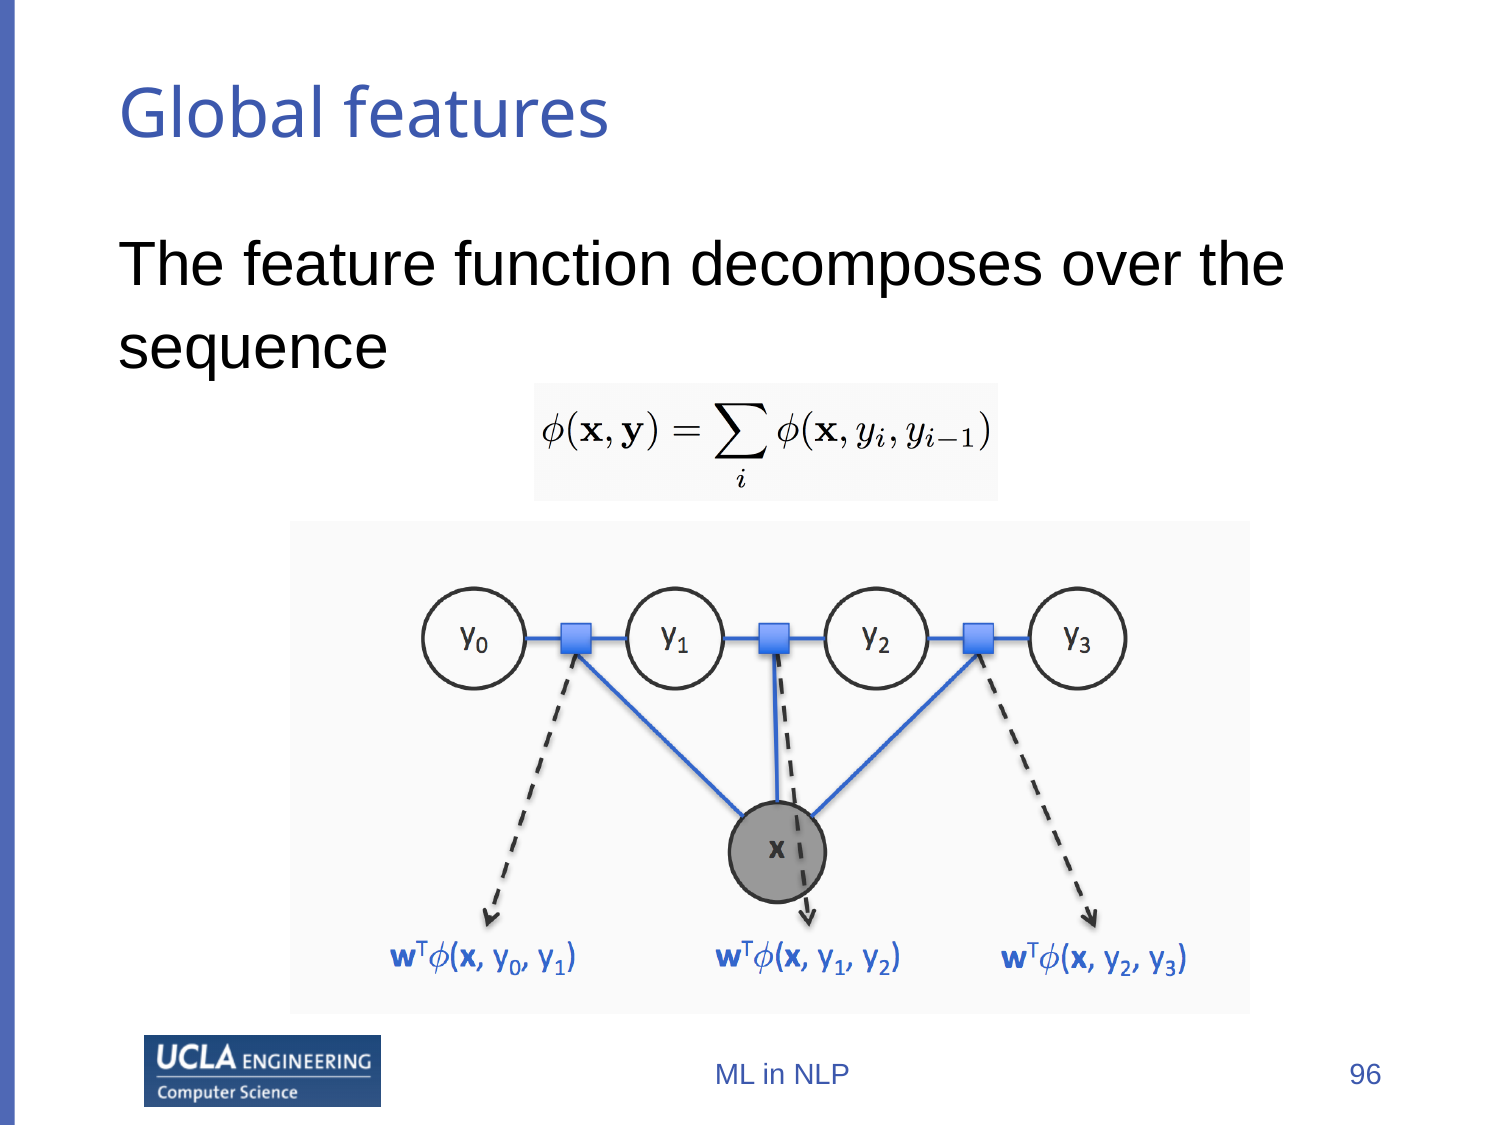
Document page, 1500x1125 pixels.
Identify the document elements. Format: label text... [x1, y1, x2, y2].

picture [290, 521, 1250, 1014]
title Global features [103, 59, 1397, 171]
slide_number 96 [1177, 1042, 1397, 1103]
picture [534, 383, 998, 501]
footer ML in NLP [496, 1042, 1069, 1103]
list The feature function decomposes over the sequence [103, 208, 1397, 1014]
picture [144, 1035, 381, 1107]
